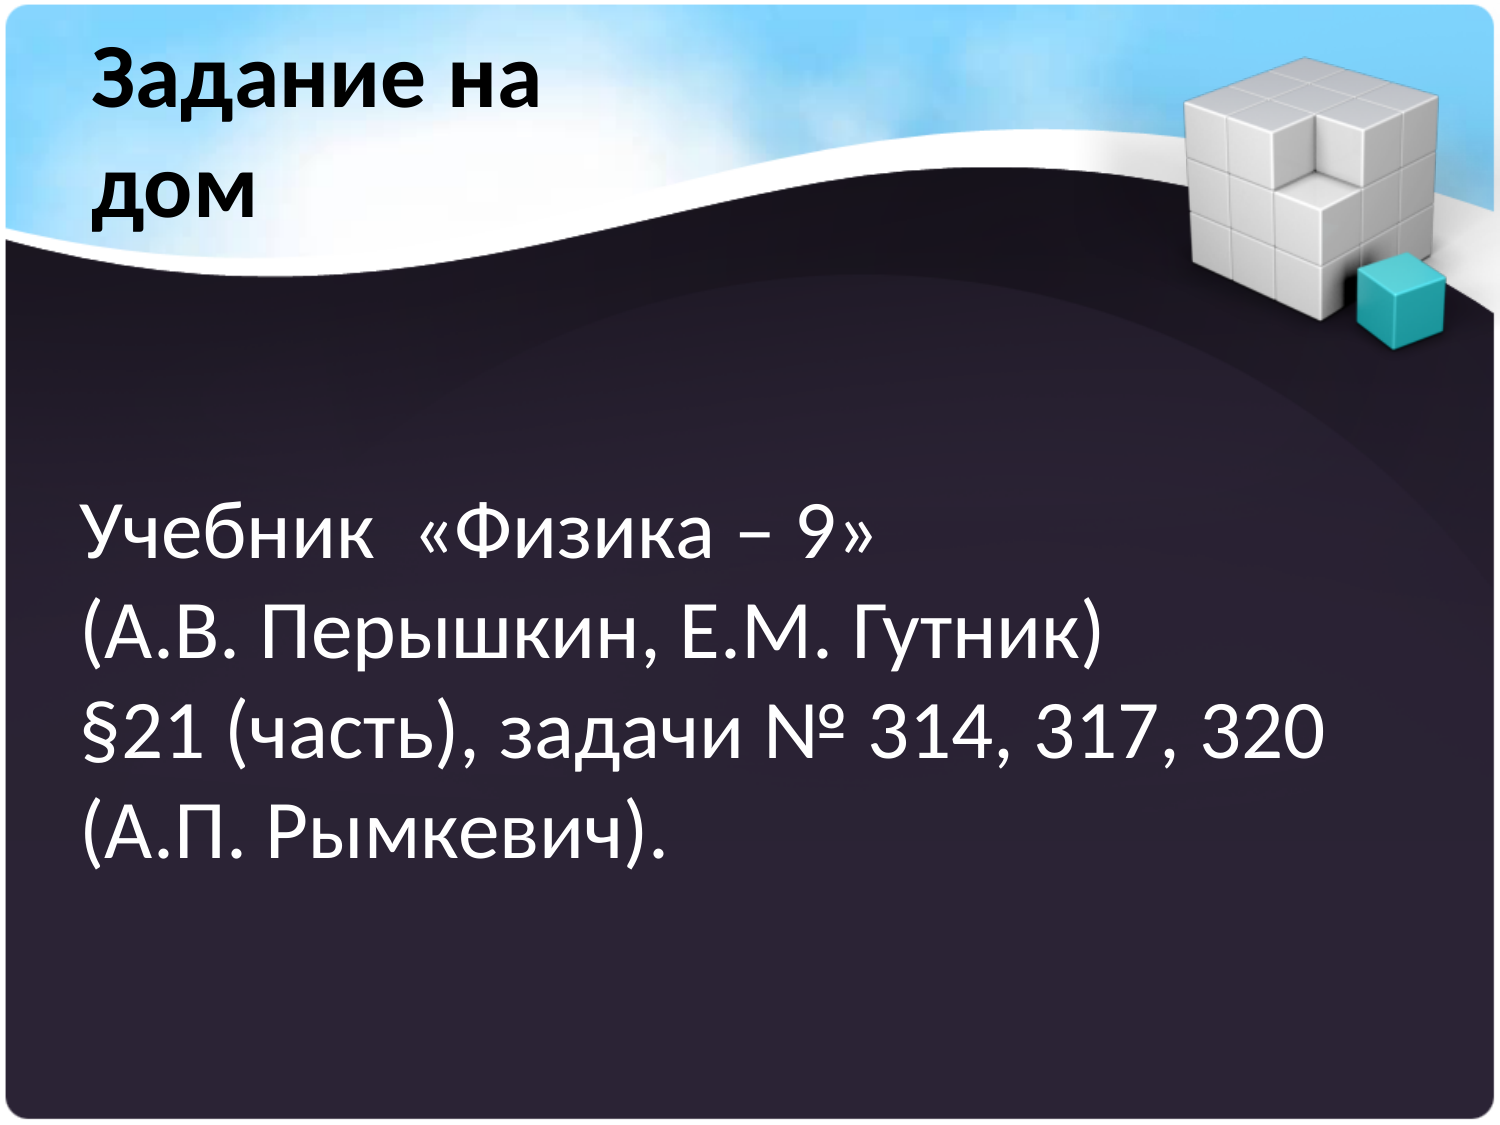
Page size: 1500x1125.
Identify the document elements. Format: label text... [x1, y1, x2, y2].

picture [0, 0, 1500, 1125]
text_box Учебник «Физика – 9» (А.В. Перышкин, Е.М. Гутник) §21 (часть), задачи № 314, 317, 320 (А.П. Рымкевич). [64, 467, 1447, 883]
text_box Задание на дом [76, 8, 727, 244]
